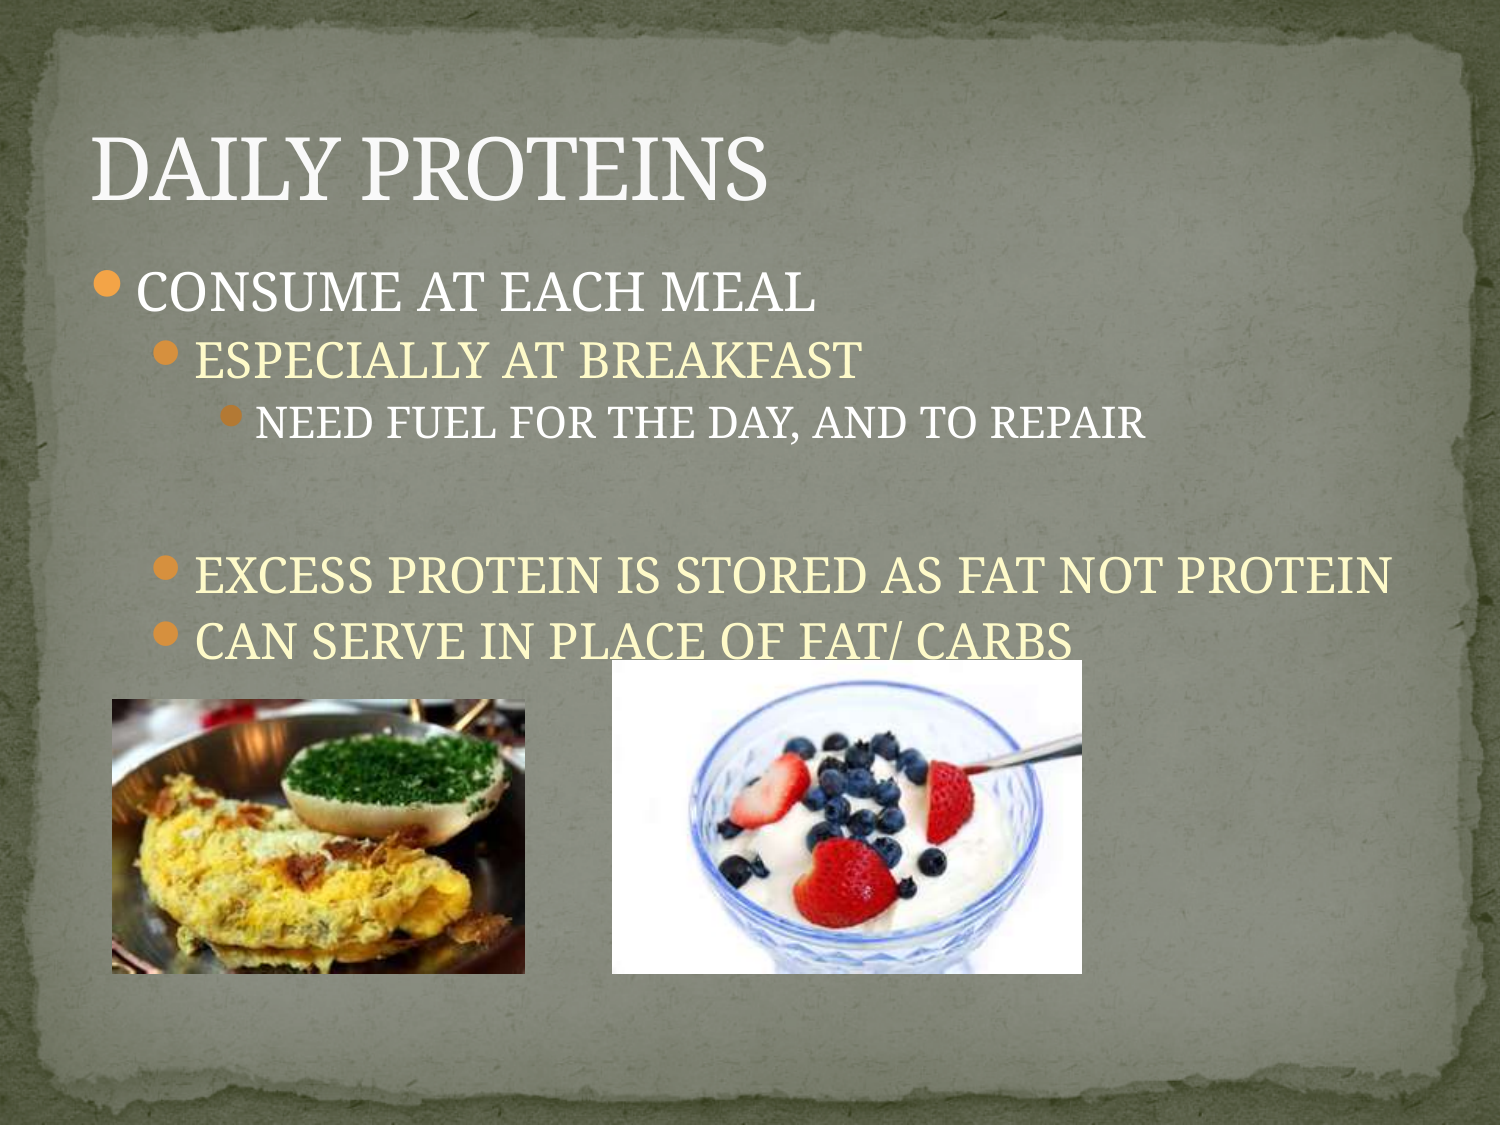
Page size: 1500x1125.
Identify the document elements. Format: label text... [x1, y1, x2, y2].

title DAILY PROTEINS [74, 24, 1425, 225]
picture [612, 660, 1082, 974]
picture [112, 699, 525, 974]
list CONSUME AT EACH MEAL ESPECIALLY AT BREAKFAST NEED FUEL FOR THE DAY, AND TO REPAIR EXCESS PROTEIN IS STORED AS FAT NOT PROTEIN CAN SERVE IN PLACE OF FAT/ CARBS [75, 249, 1425, 1000]
